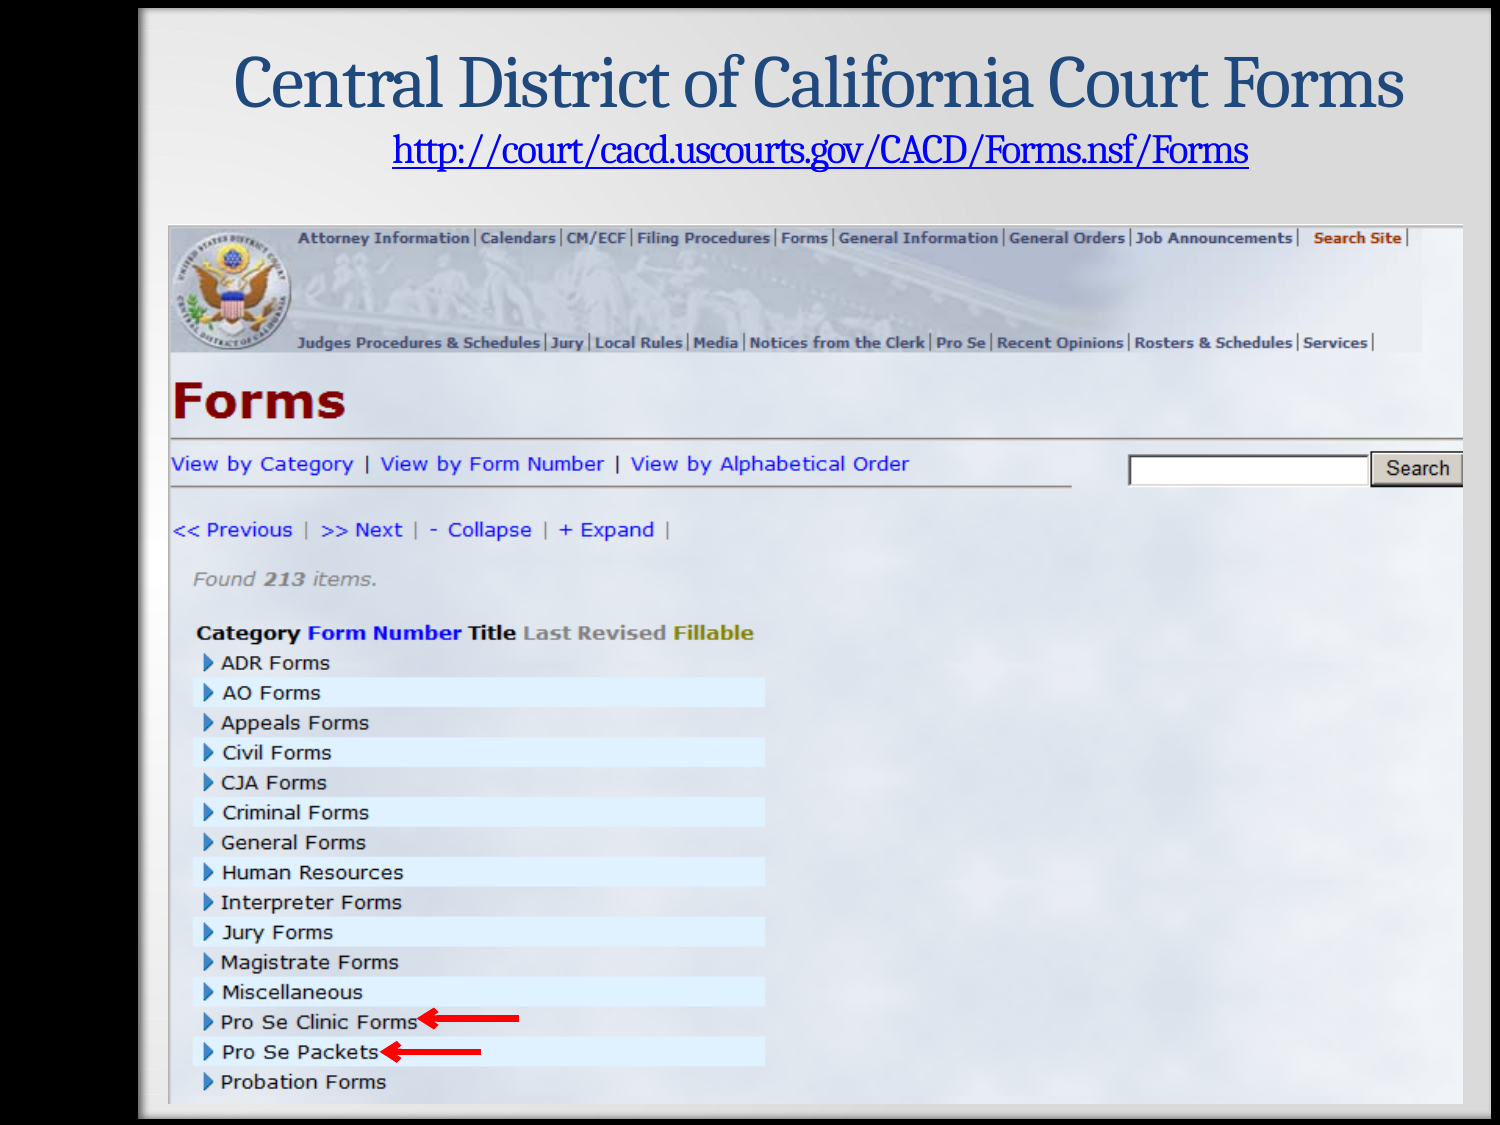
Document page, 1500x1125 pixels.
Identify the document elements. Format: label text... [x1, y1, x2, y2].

picture [168, 224, 1463, 1105]
title Central District of California Court Forms http://court/cacd.uscourts.gov/CACD/Forms.nsf/Forms [140, 24, 1500, 186]
